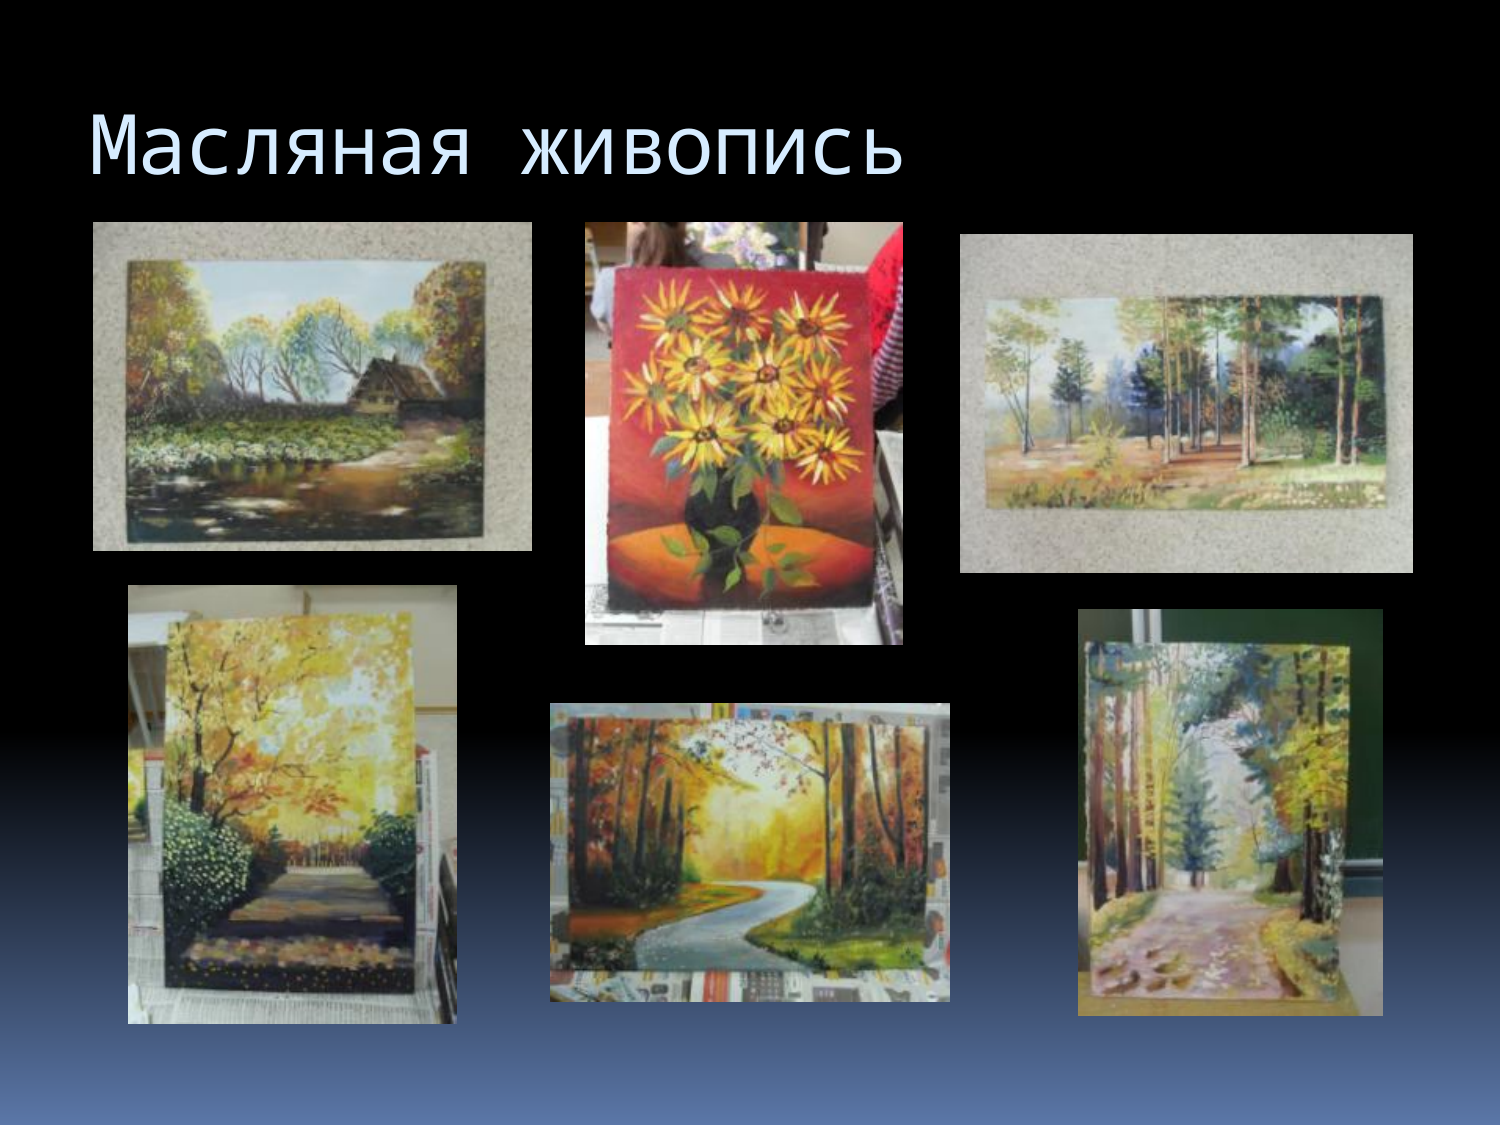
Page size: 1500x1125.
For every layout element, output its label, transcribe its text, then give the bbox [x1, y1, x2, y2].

picture [585, 222, 903, 645]
picture [1077, 608, 1384, 1017]
picture [128, 585, 458, 1024]
title Масляная живопись [75, 84, 1425, 235]
picture [550, 702, 950, 1003]
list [93, 222, 532, 552]
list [960, 233, 1413, 574]
